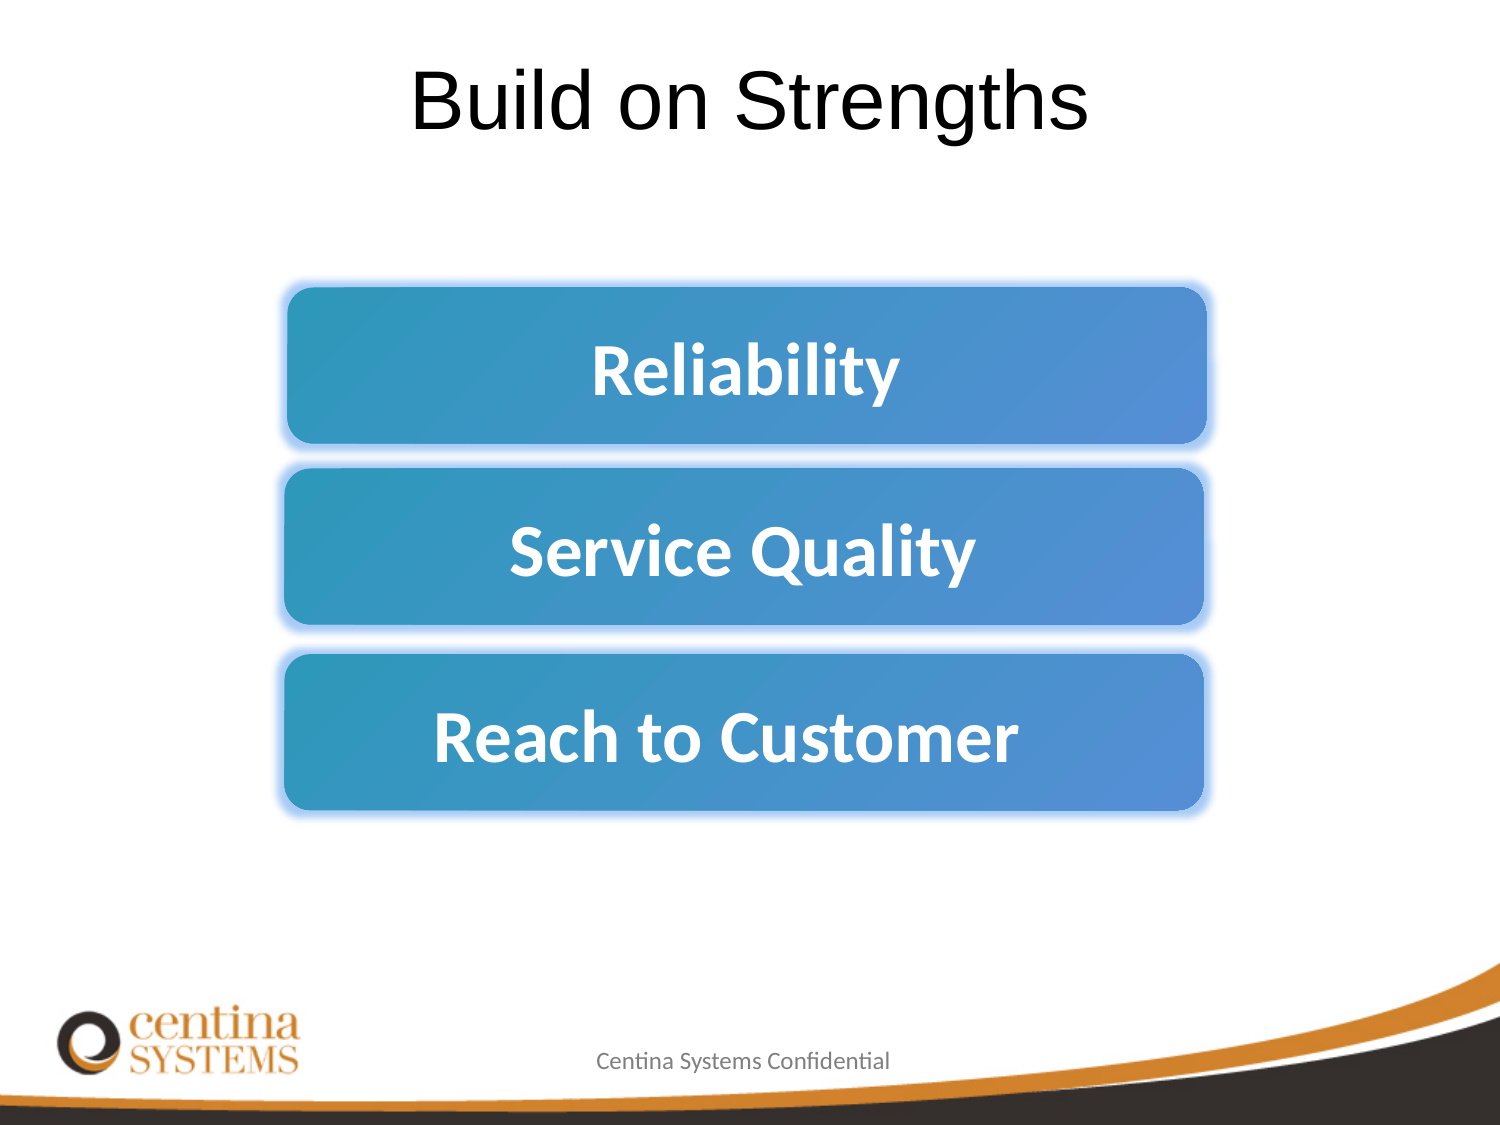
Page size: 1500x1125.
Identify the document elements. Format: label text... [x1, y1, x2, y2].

text_box Service Quality [282, 466, 1206, 627]
title Build on Strengths [0, 2, 1500, 191]
text_box Reach to Customer [282, 652, 1206, 813]
text_box Reliability [285, 285, 1209, 446]
picture [0, 191, 1500, 1125]
